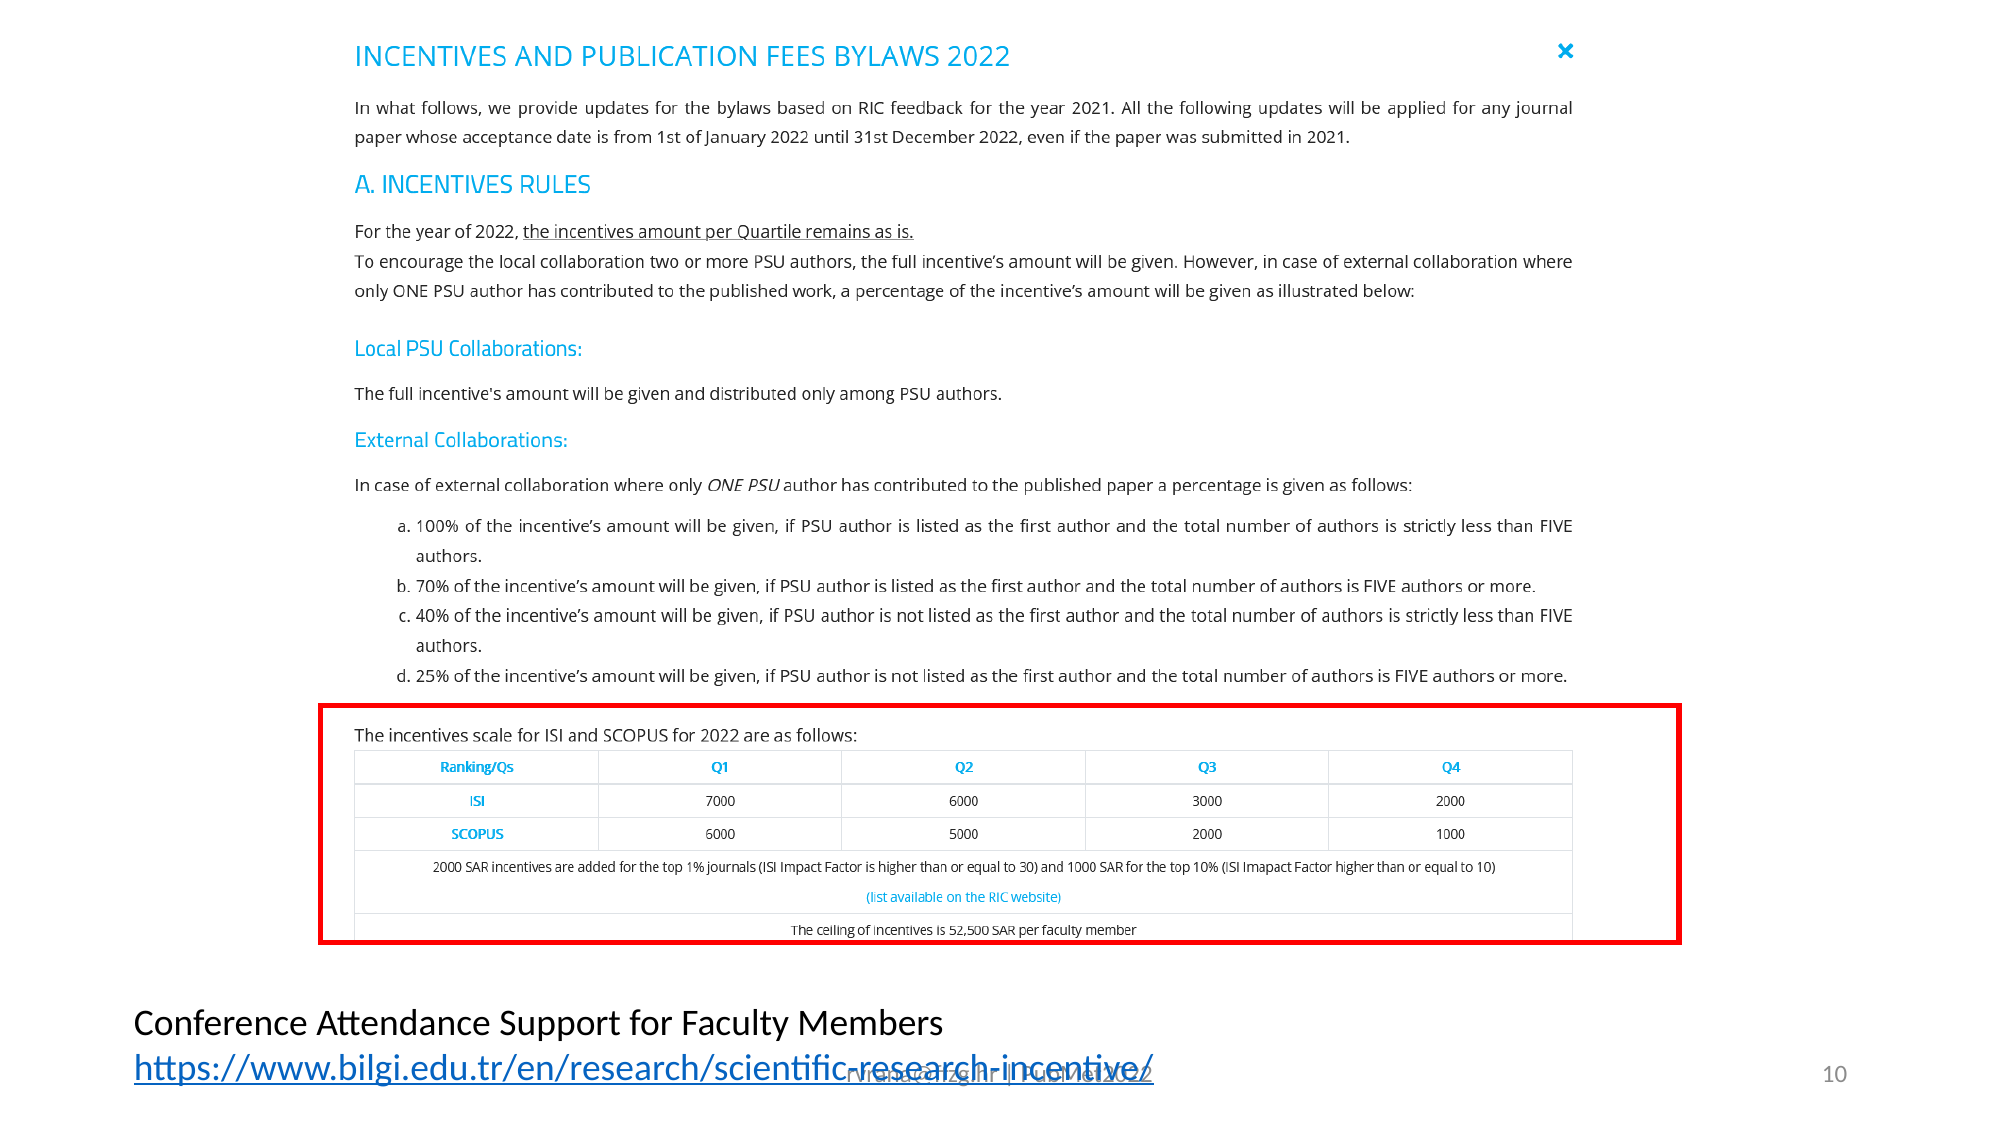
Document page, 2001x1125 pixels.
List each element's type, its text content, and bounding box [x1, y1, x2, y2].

footer rvrana@ffzg.hr | PubMet2022 [662, 1042, 1338, 1103]
text_box Conference Attendance Support for Faculty Members https://www.bilgi.edu.tr/en/research/scientific-research-incentive/ [119, 990, 1178, 1096]
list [320, 38, 1680, 943]
slide_number 10 [1412, 1042, 1863, 1103]
